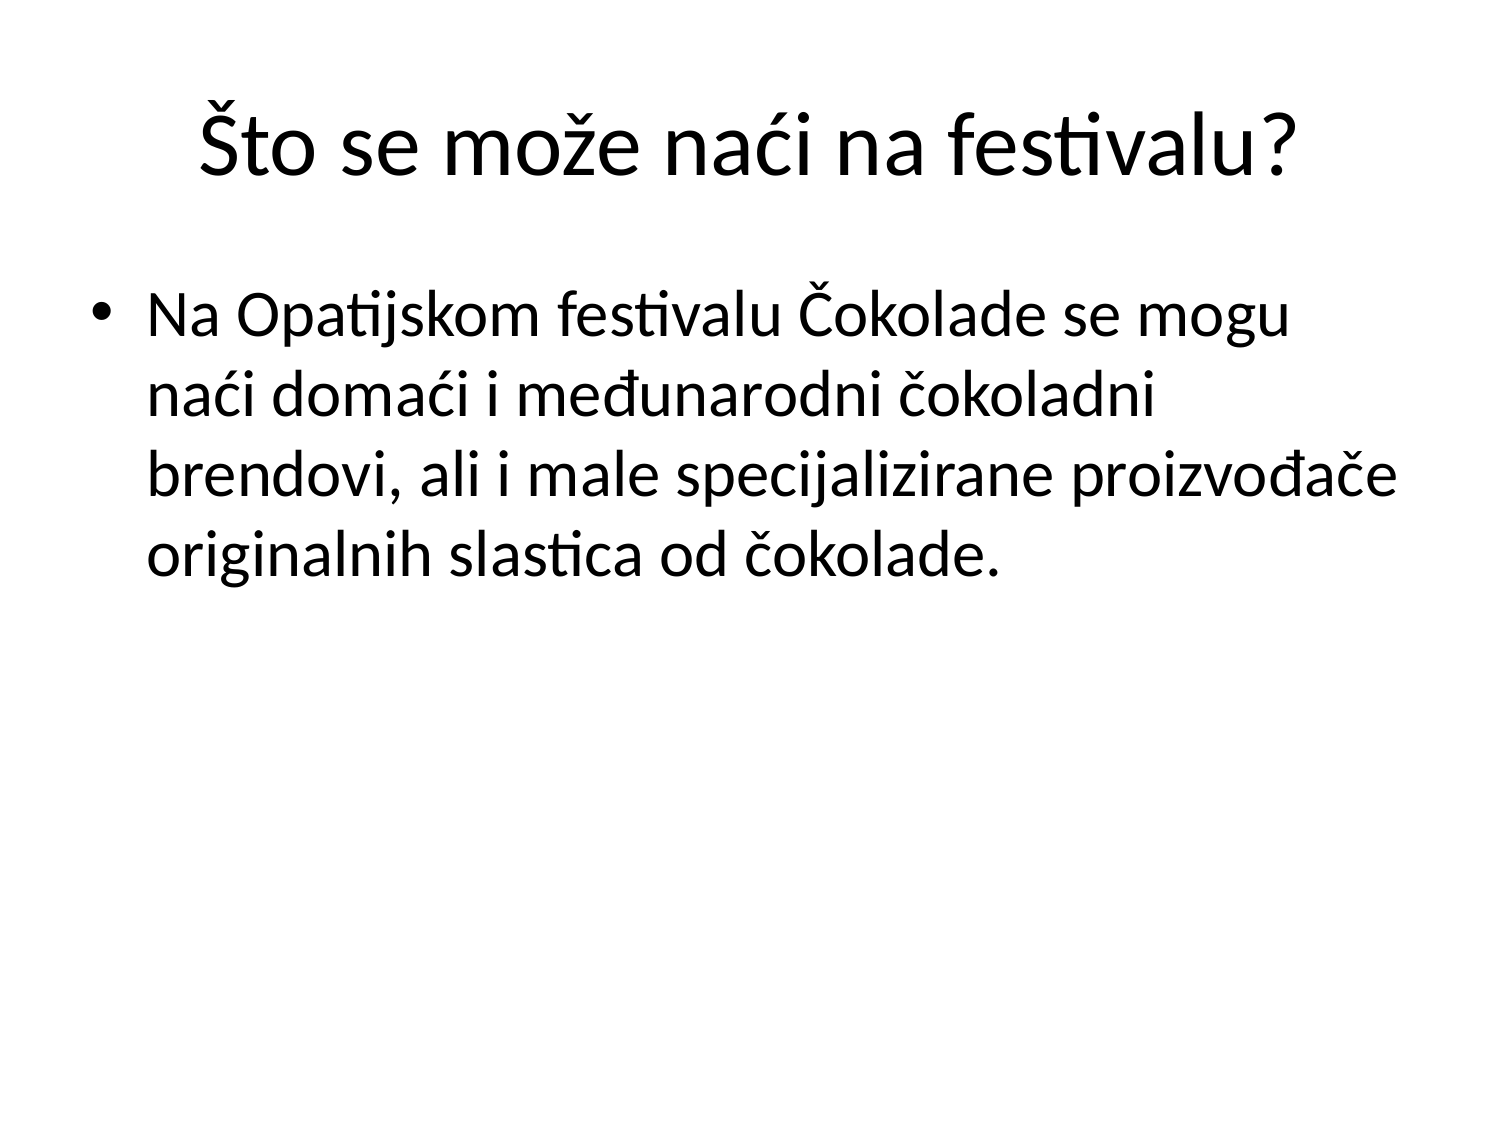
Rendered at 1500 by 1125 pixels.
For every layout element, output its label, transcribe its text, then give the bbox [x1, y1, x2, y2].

title Što se može naći na festivalu? [75, 45, 1425, 233]
list Na Opatijskom festivalu Čokolade se mogu naći domaći i međunarodni čokoladni brendovi, ali i male specijalizirane proizvođače originalnih slastica od čokolade. [75, 262, 1425, 1005]
